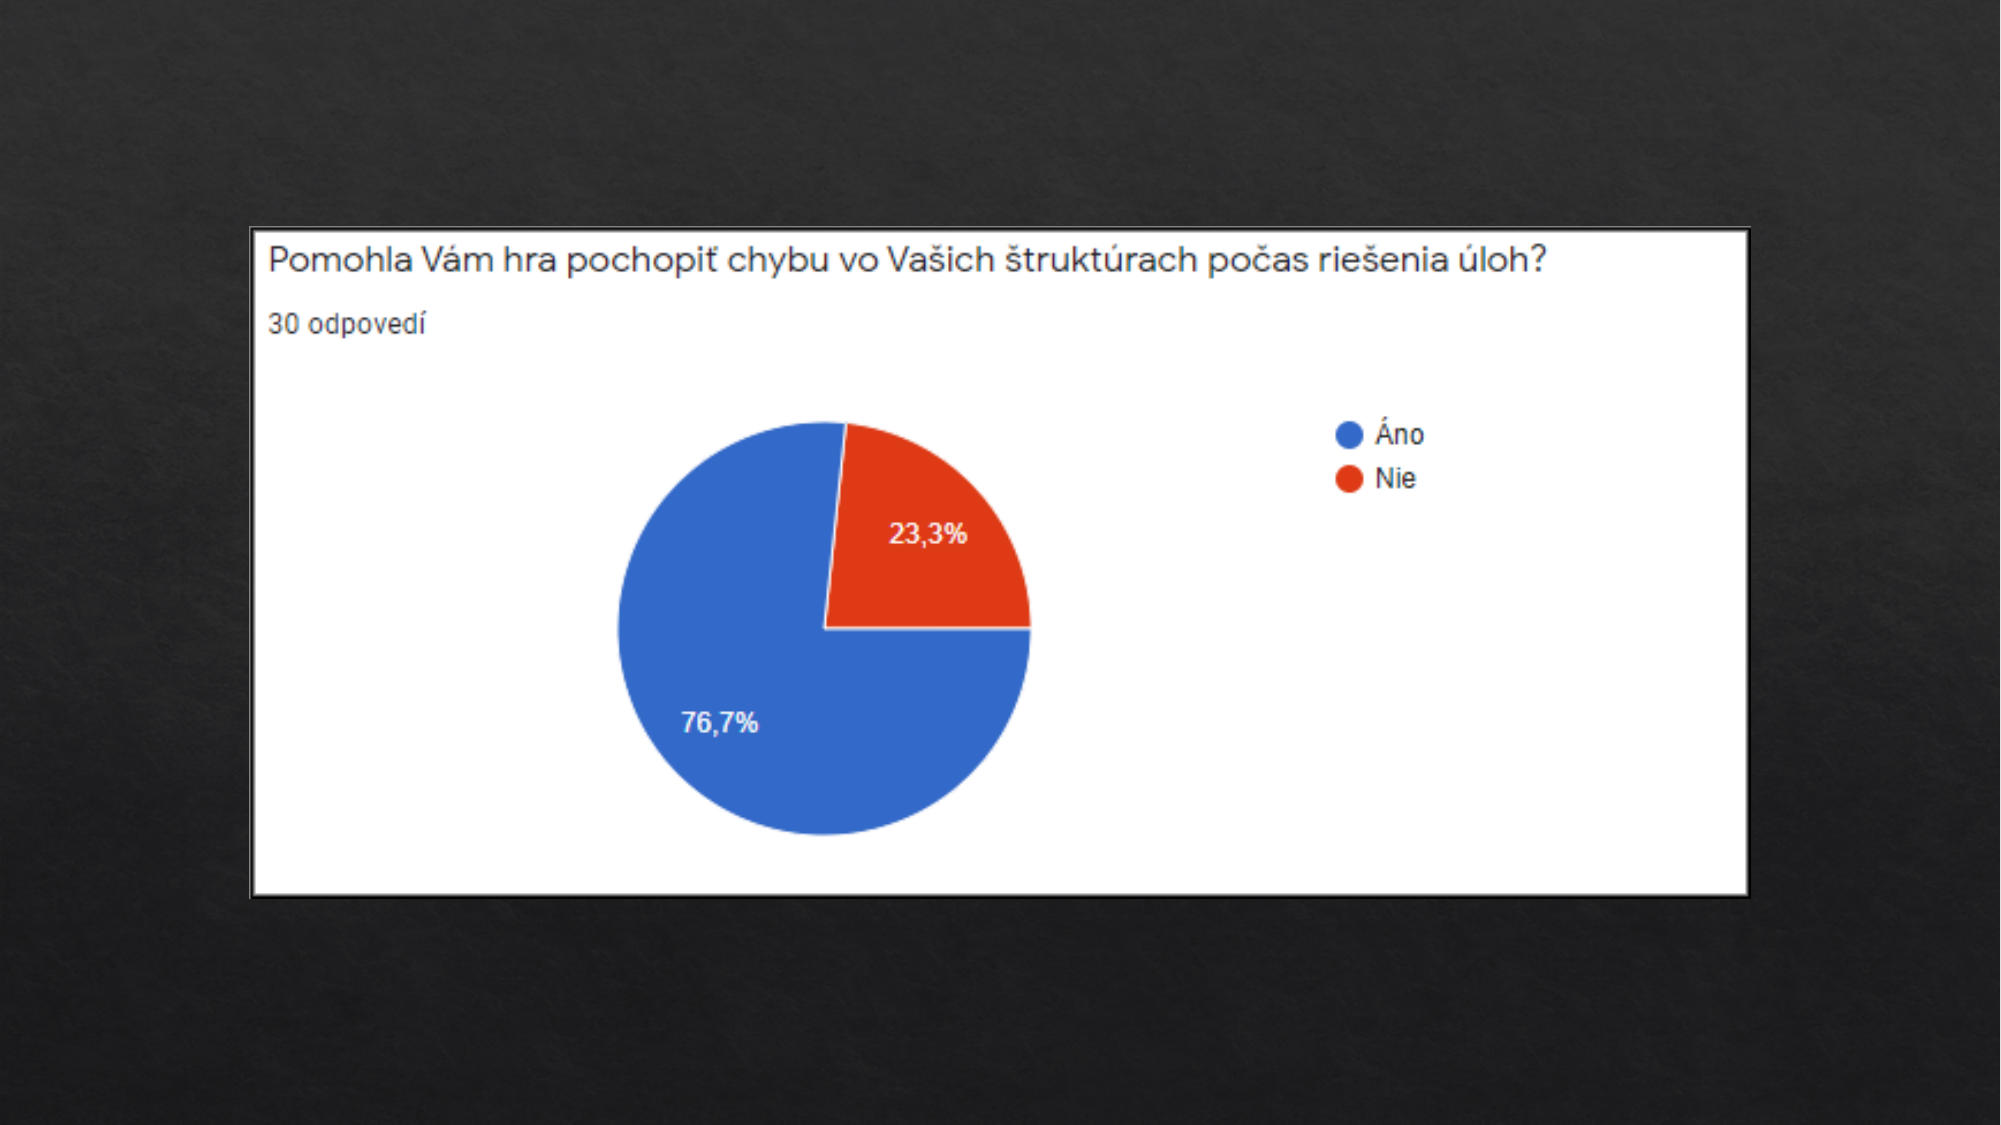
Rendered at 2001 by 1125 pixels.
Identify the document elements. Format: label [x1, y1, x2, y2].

picture [249, 226, 1751, 899]
